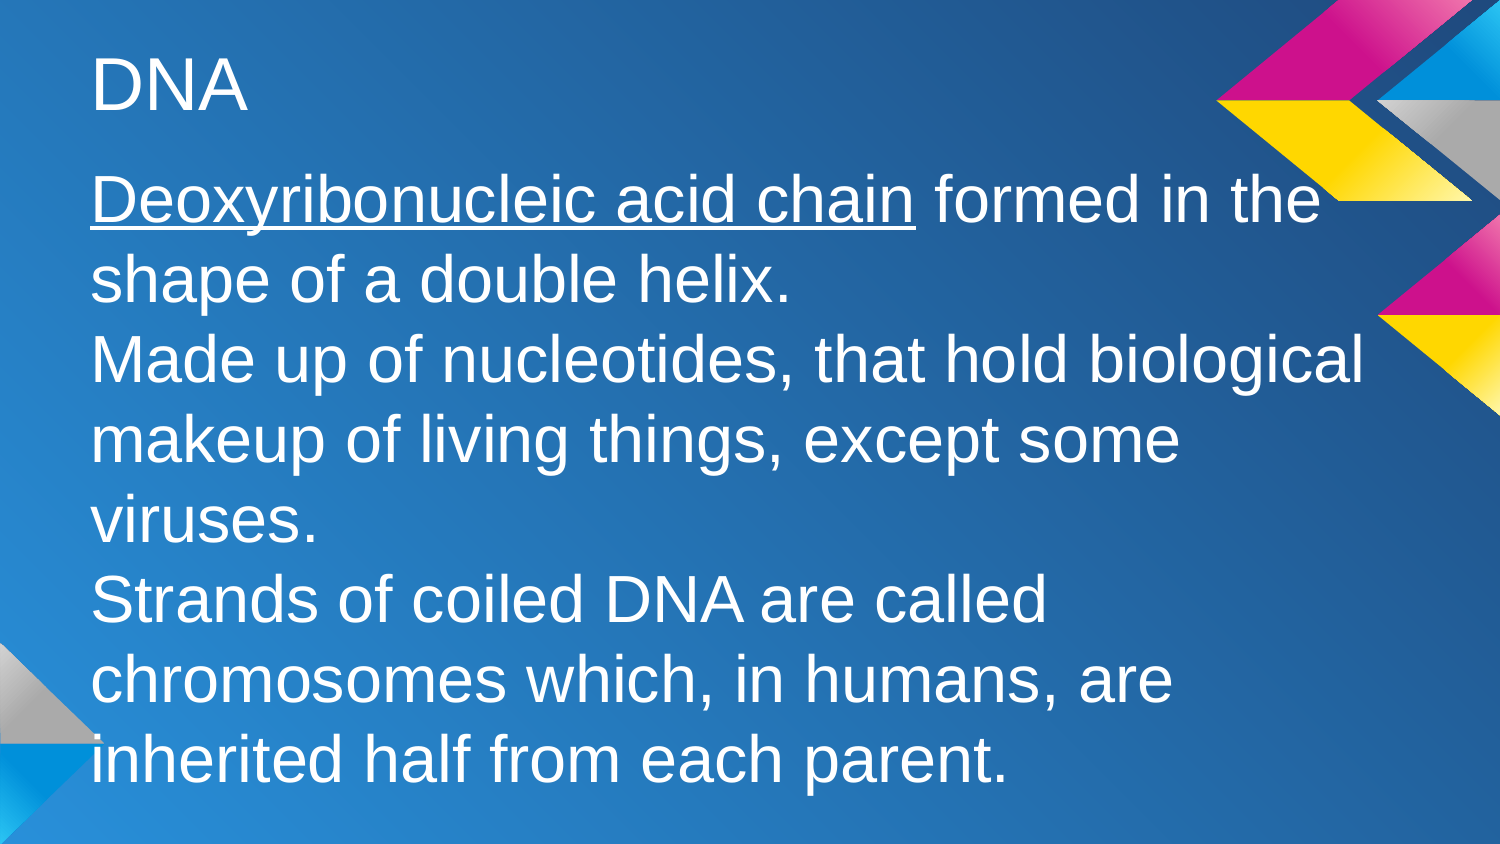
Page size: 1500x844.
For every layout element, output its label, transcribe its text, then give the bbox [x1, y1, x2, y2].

title DNA [75, 0, 1204, 140]
list Deoxyribonucleic acid chain formed in the shape of a double helix. Made up of nucleotides, that hold biological makeup of living things, except some viruses. Strands of coiled DNA are called chromosomes which, in humans, are inherited half from each parent. [75, 140, 1425, 823]
